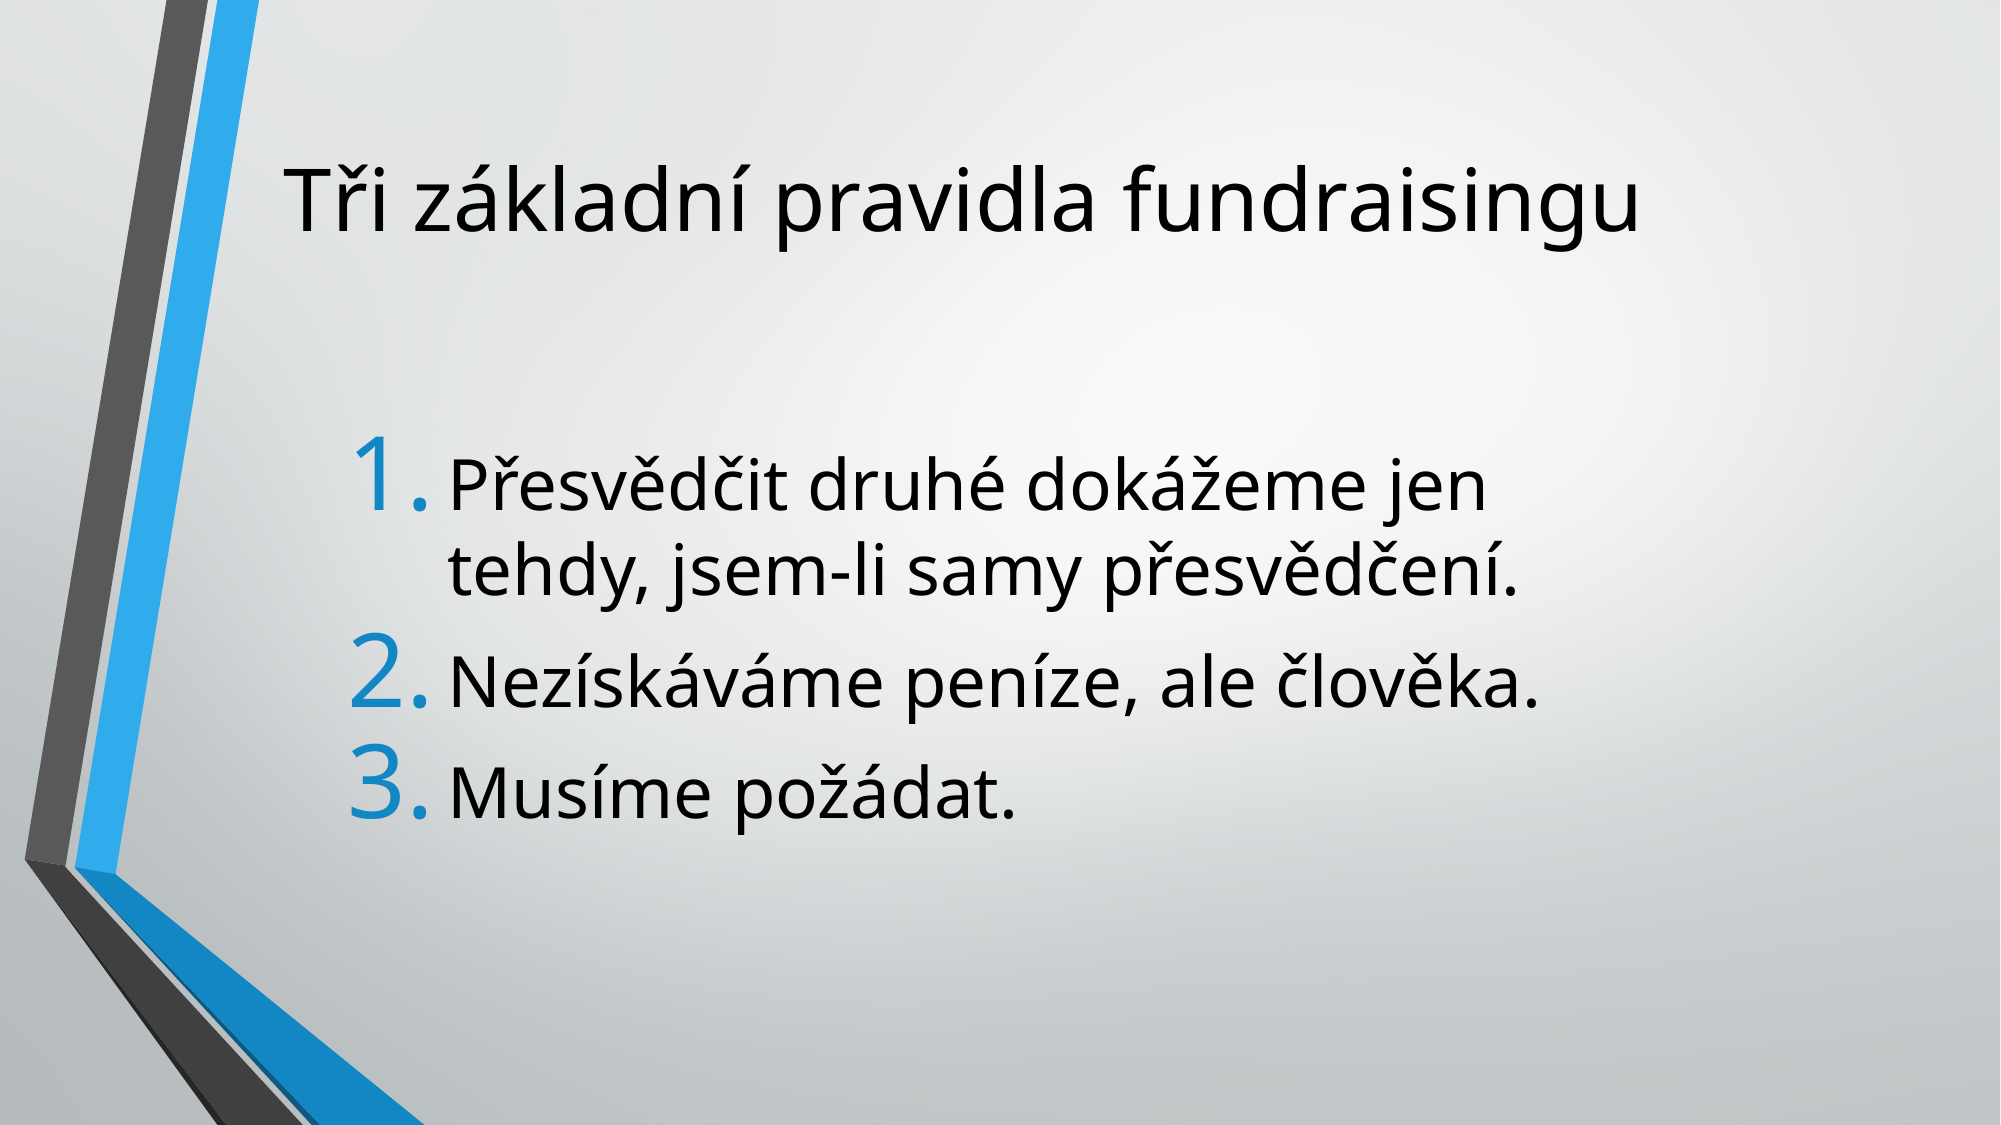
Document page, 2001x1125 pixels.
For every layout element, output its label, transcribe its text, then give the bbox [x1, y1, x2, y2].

list Přesvědčit druhé dokážeme jen tehdy, jsem-li samy přesvědčení. Nezískáváme peníze, ale člověka. Musíme požádat. [332, 426, 1662, 846]
title Tři základní pravidla fundraisingu [267, 84, 1662, 309]
